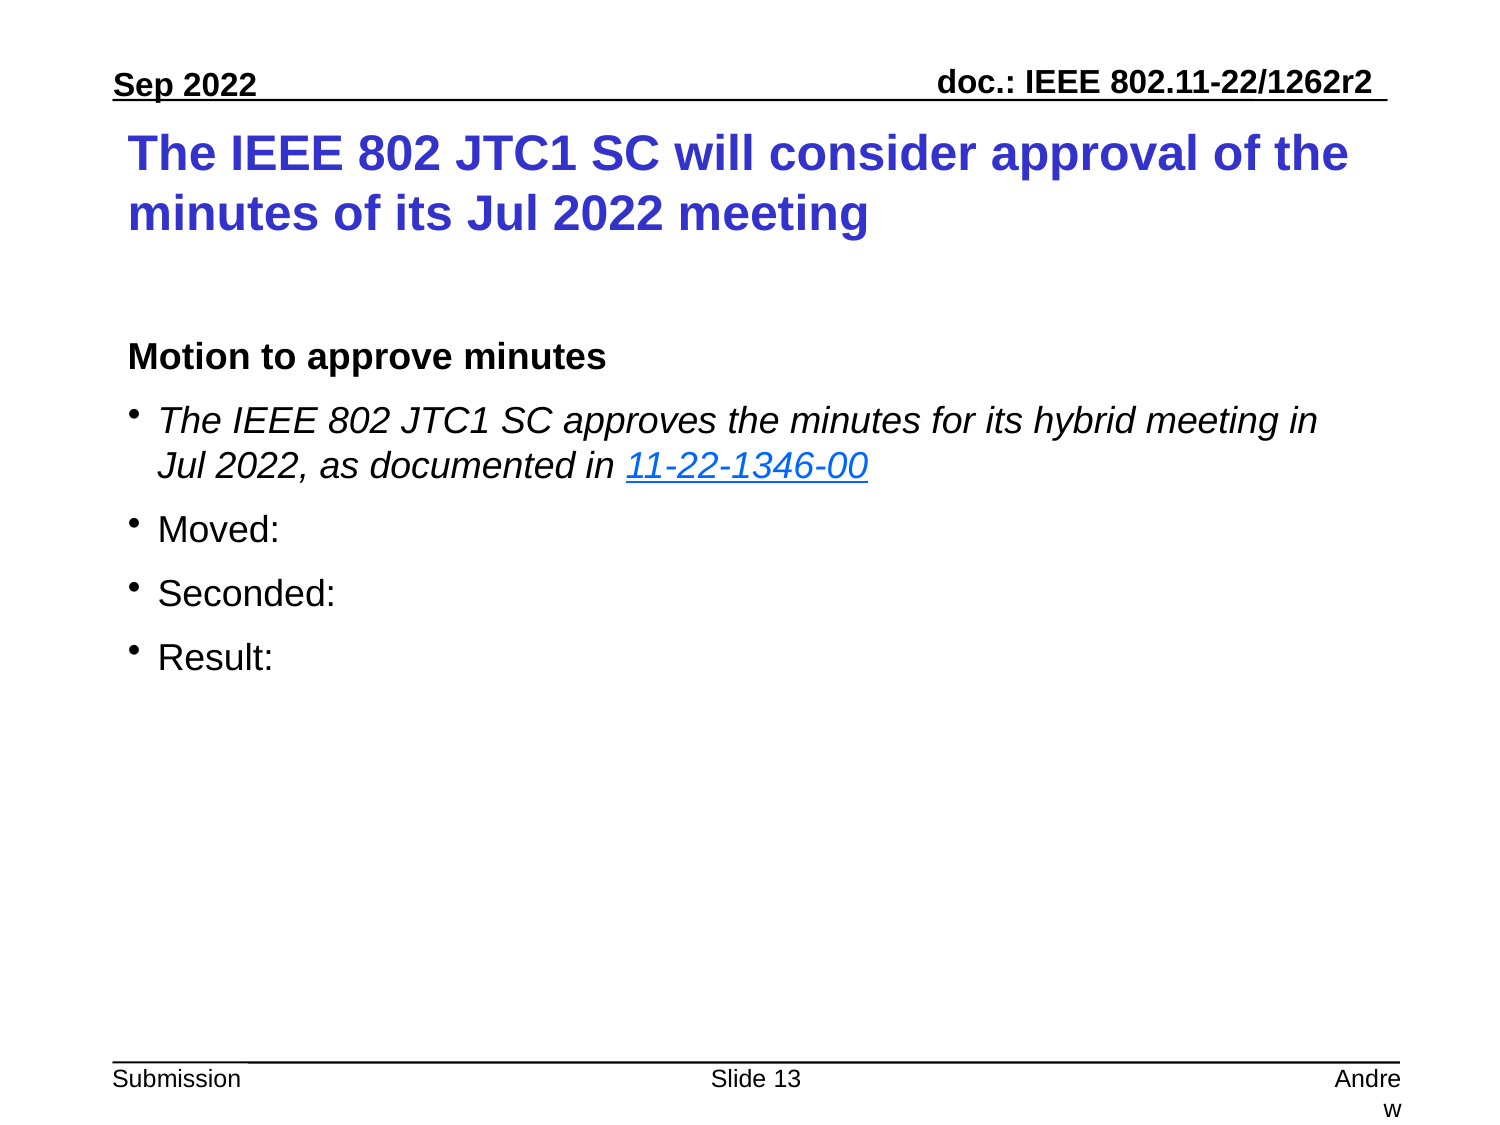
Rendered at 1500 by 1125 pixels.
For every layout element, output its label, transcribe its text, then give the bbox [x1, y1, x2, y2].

slide_number Slide 13 [709, 1061, 803, 1093]
footer Andrew Myles, Cisco [1320, 1061, 1402, 1093]
title The IEEE 802 JTC1 SC will consider approval of the minutes of its Jul 2022 meeting [112, 112, 1388, 288]
list Motion to approve minutes The IEEE 802 JTC1 SC approves the minutes for its hybrid meeting in Jul 2022, as documented in 11-22-1346-00 Moved: Seconded: Result: [112, 324, 1388, 1000]
